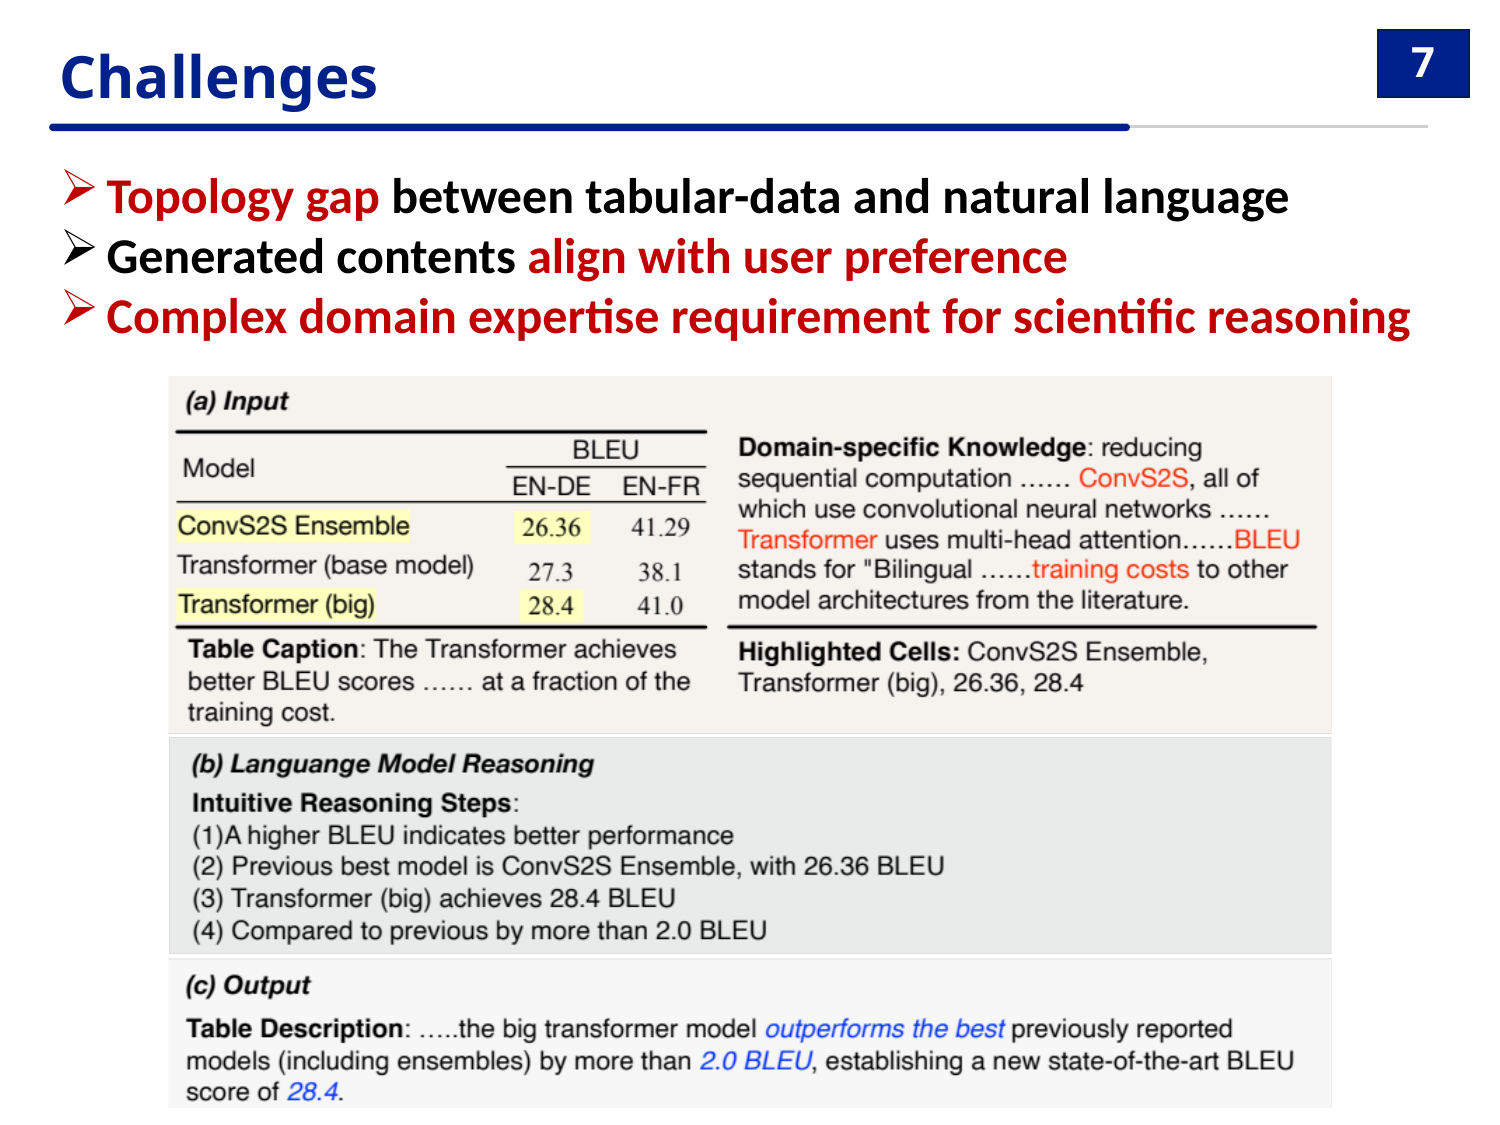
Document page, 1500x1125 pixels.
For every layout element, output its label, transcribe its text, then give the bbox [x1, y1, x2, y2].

text_box [1377, 29, 1470, 98]
text_box Challenges [44, 32, 1181, 118]
text_box [48, 122, 1132, 133]
picture [168, 375, 1332, 1108]
text_box Topology gap between tabular-data and natural language Generated contents align with user preference Complex domain expertise requirement for scientific reasoning [44, 156, 1429, 351]
slide_number 7 [1377, 34, 1469, 95]
